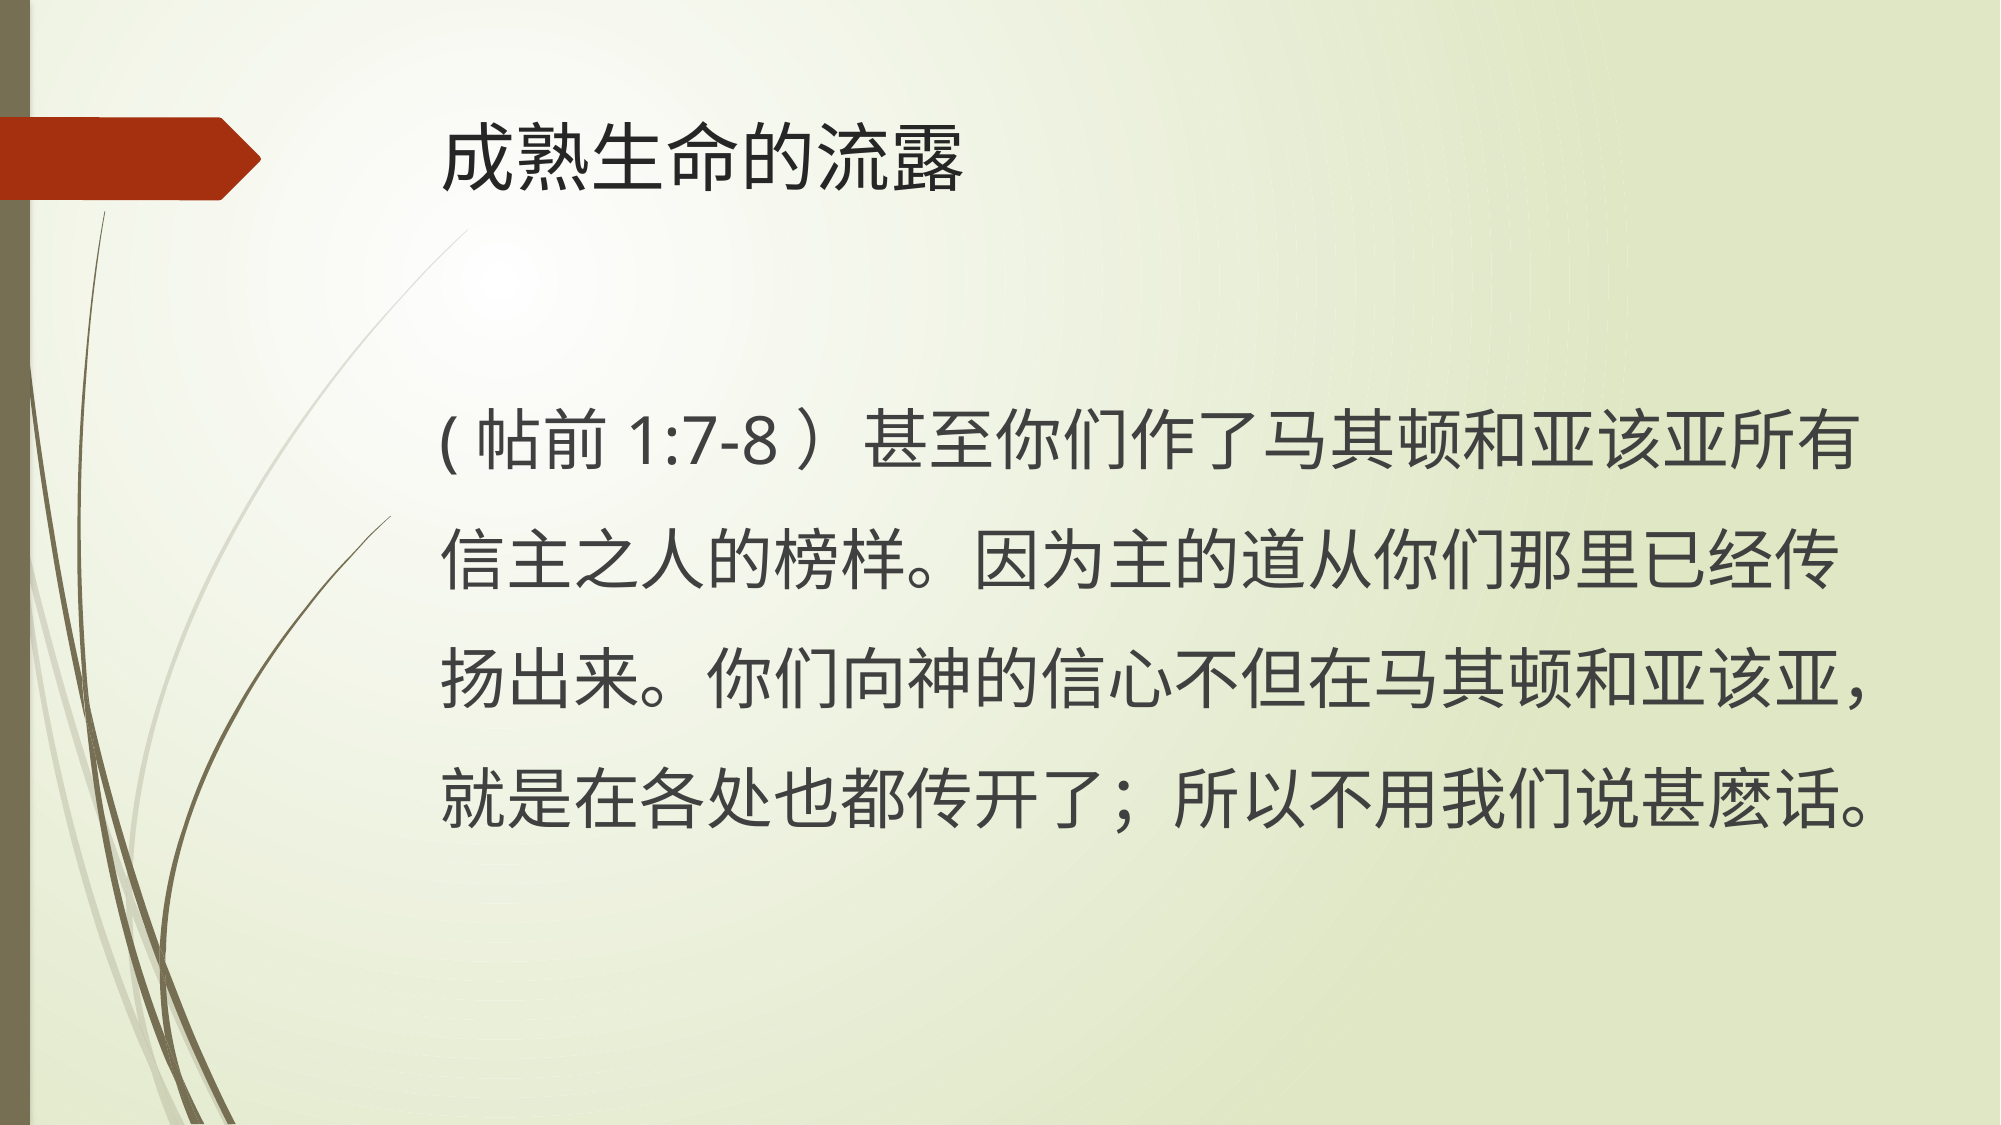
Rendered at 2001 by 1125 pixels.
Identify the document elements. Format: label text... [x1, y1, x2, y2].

list (帖前1:7-8）甚至你们作了马其顿和亚该亚所有信主之人的榜样。因为主的道从你们那里已经传扬出来。你们向神的信心不但在马其顿和亚该亚，就是在各处也都传开了；所以不用我们说甚麽话。 [424, 350, 1888, 970]
title 成熟生命的流露 [425, 102, 1888, 313]
